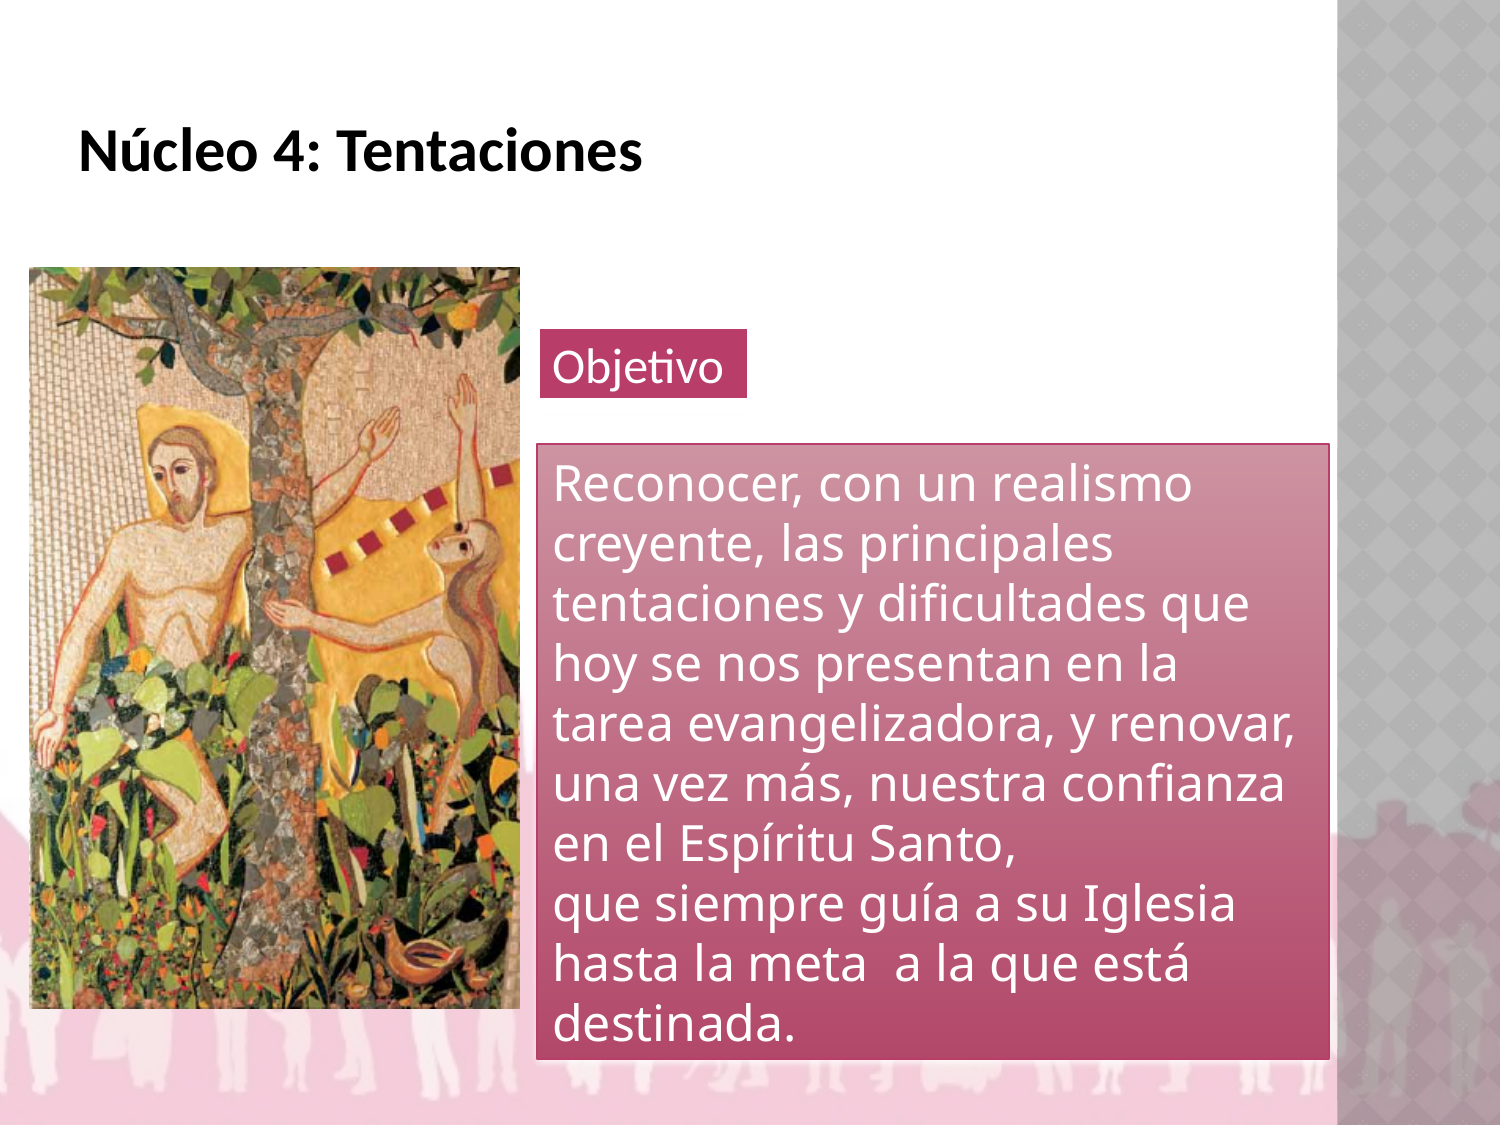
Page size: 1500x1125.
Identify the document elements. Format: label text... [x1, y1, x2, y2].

picture [28, 266, 521, 1010]
text_box Reconocer, con un realismo creyente, las principales tentaciones y dificultades que hoy se nos presentan en la tarea evangelizadora, y renovar, una vez más, nuestra confianza en el Espíritu Santo, que siempre guía a su Iglesia hasta la meta a la que está destinada. [536, 443, 1330, 1060]
title Núcleo 4: Tentaciones [70, 52, 1259, 240]
text_box Objetivo [535, 324, 752, 404]
